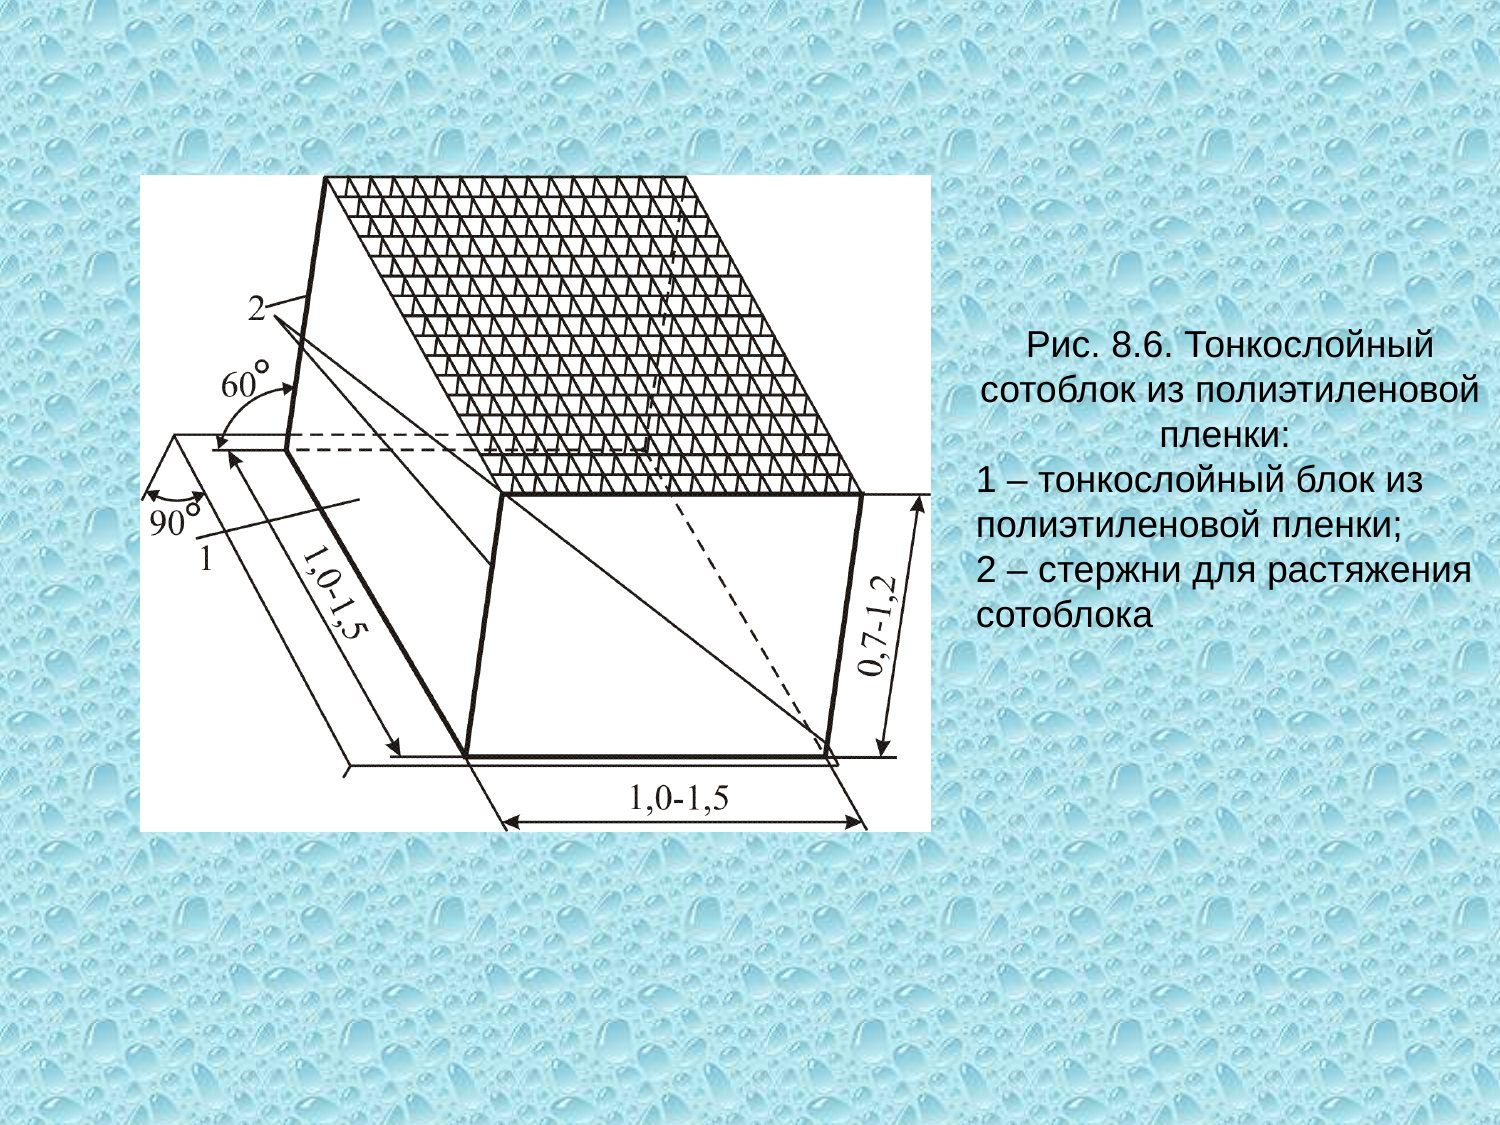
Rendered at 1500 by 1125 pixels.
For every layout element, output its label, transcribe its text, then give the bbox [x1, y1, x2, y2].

text_box Рис. 8.6. Тонкослойный сотоблок из полиэтиленовой пленки: 1 – тонкослойный блок из полиэтиленовой пленки; 2 – стержни для растяжения сотоблока [960, 312, 1500, 643]
picture [0, 0, 1500, 1125]
